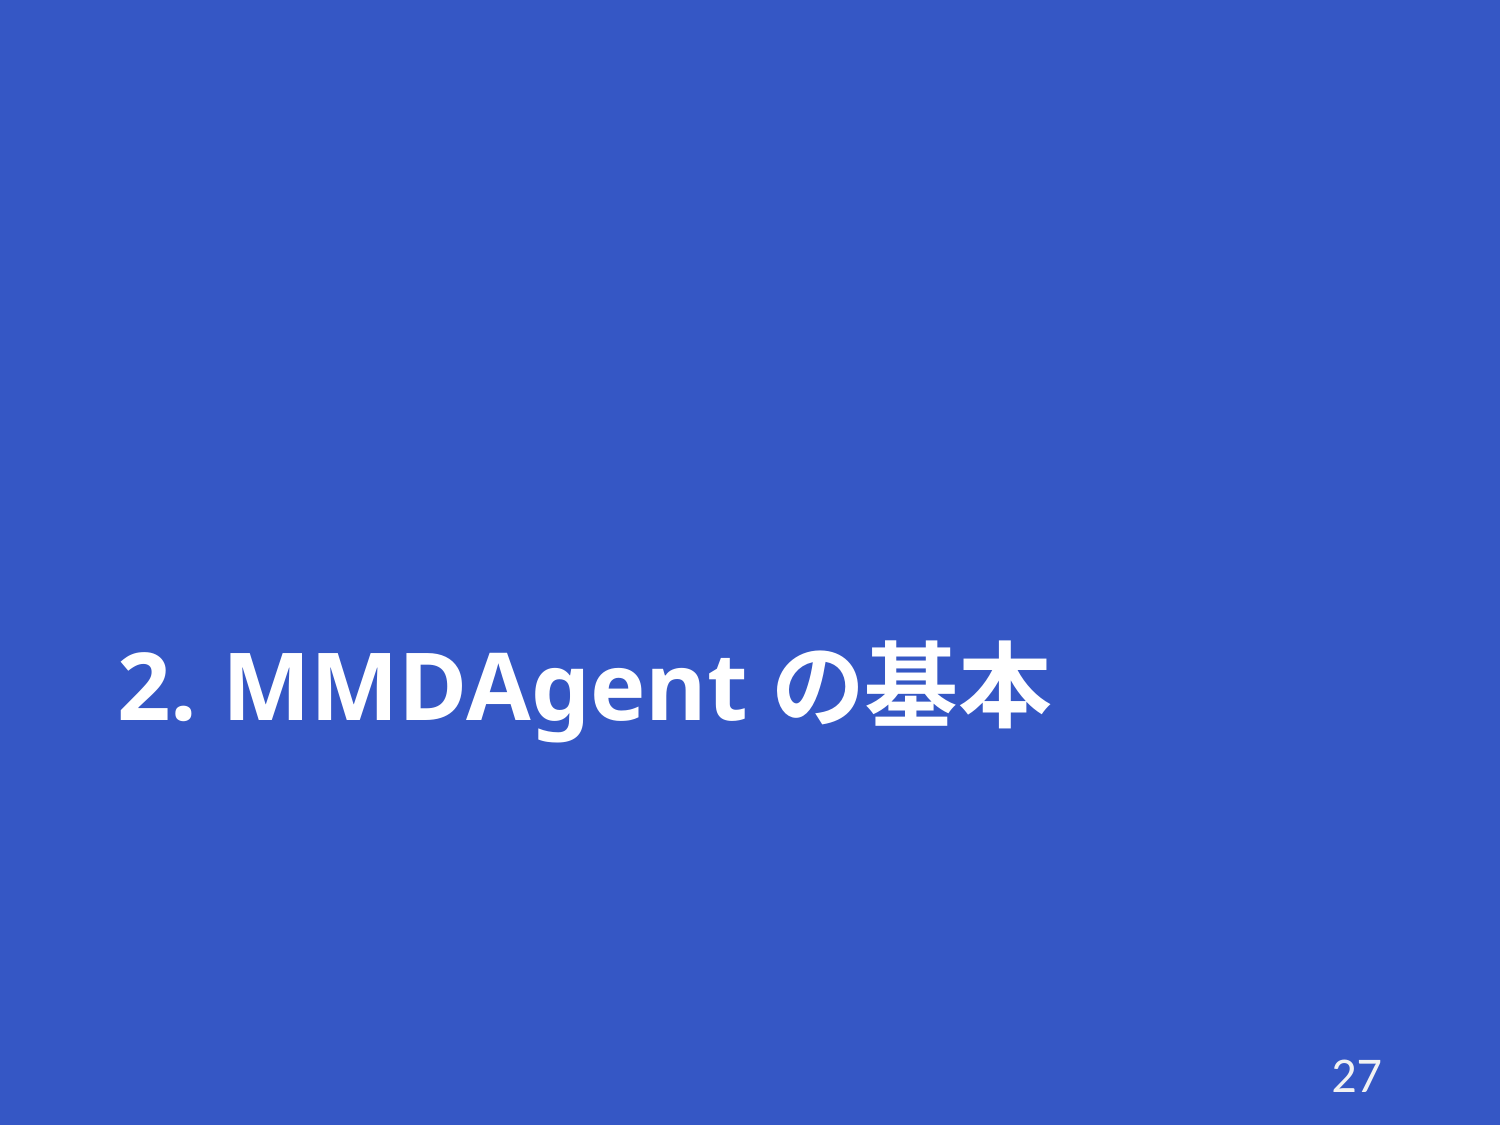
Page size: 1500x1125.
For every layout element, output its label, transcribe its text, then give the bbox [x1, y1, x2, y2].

title 2. MMDAgentの基本 [102, 280, 1397, 749]
slide_number 27 [1059, 1042, 1397, 1103]
